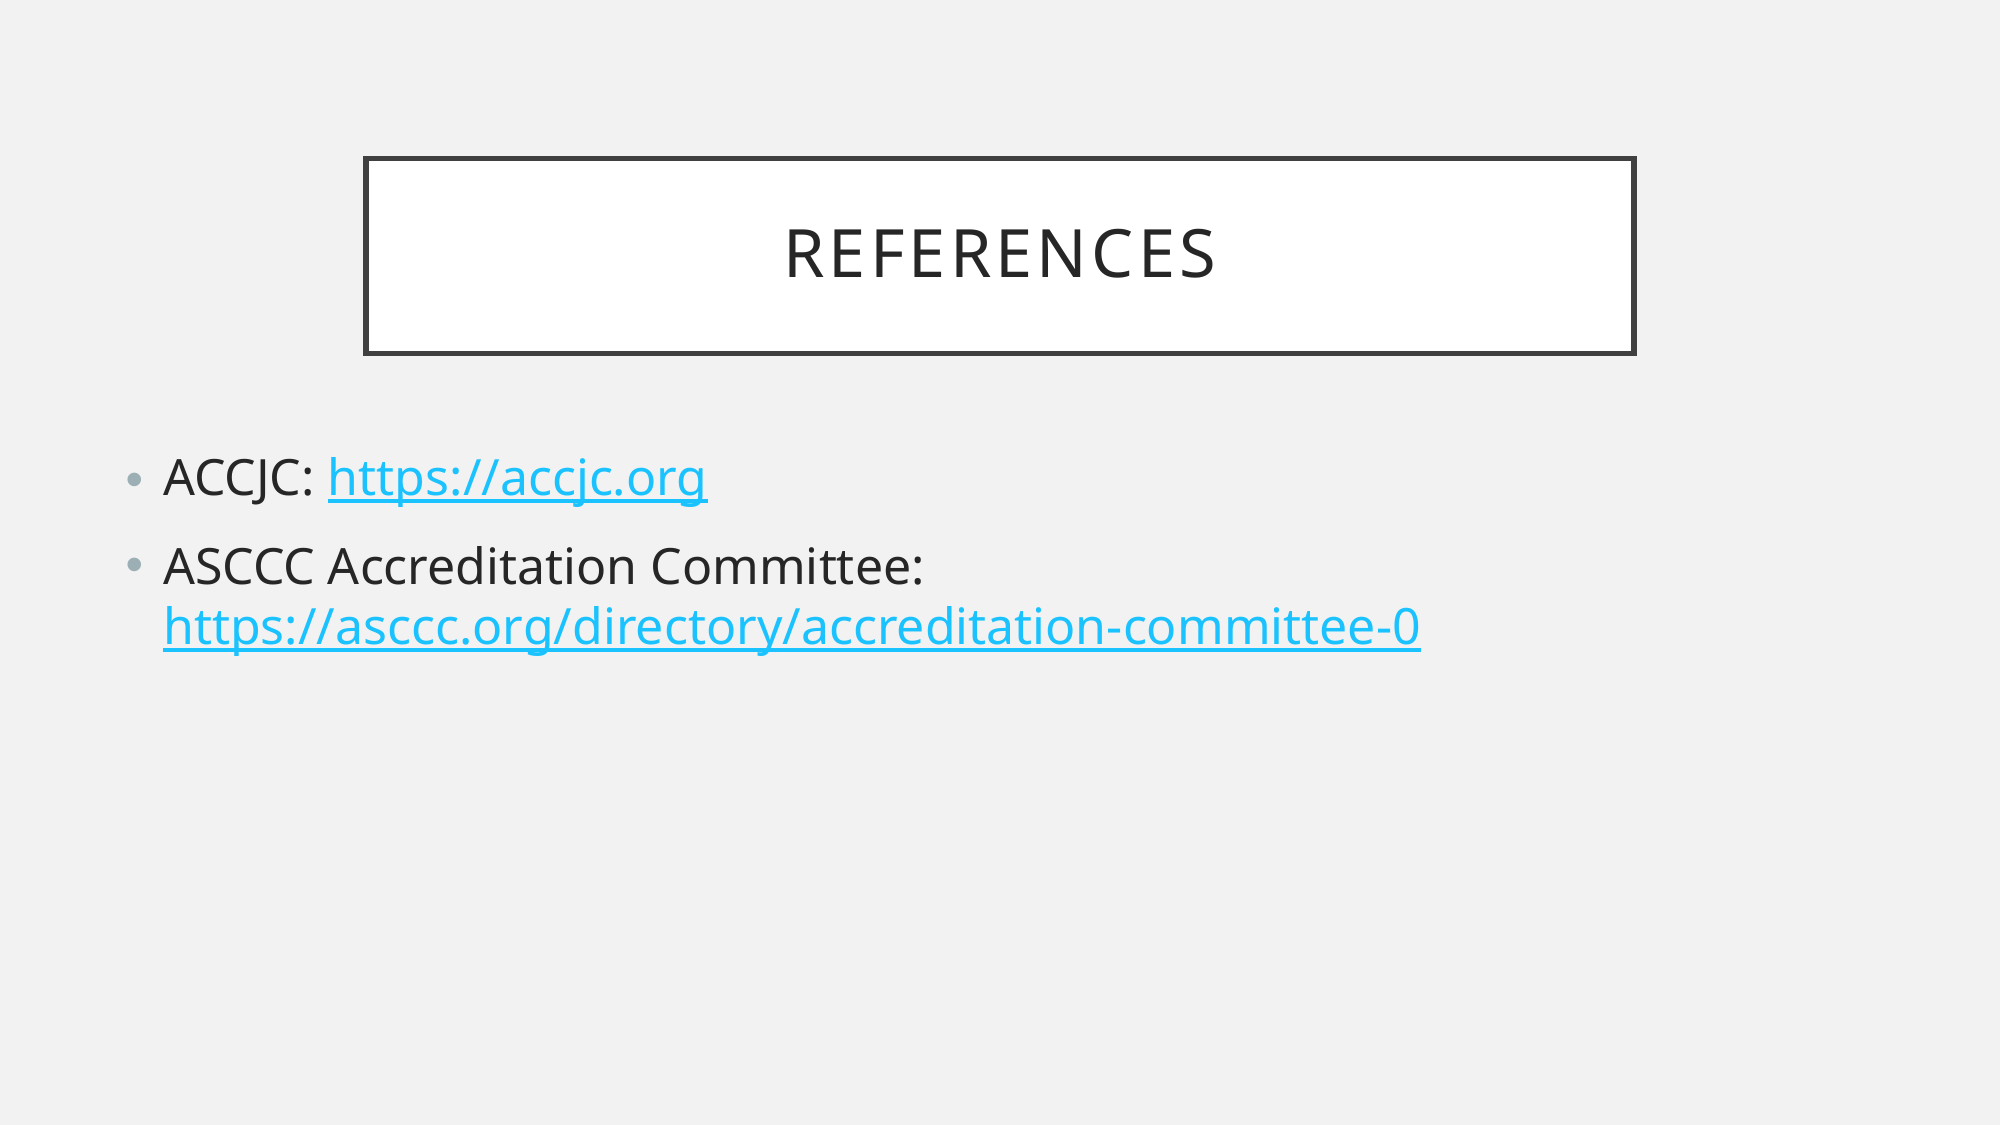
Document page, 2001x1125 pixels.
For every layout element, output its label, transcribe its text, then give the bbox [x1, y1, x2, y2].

list ACCJC: https://accjc.org ASCCC Accreditation Committee: https://asccc.org/directory/accreditation-committee-0 [110, 437, 1891, 1041]
title references [363, 156, 1637, 356]
